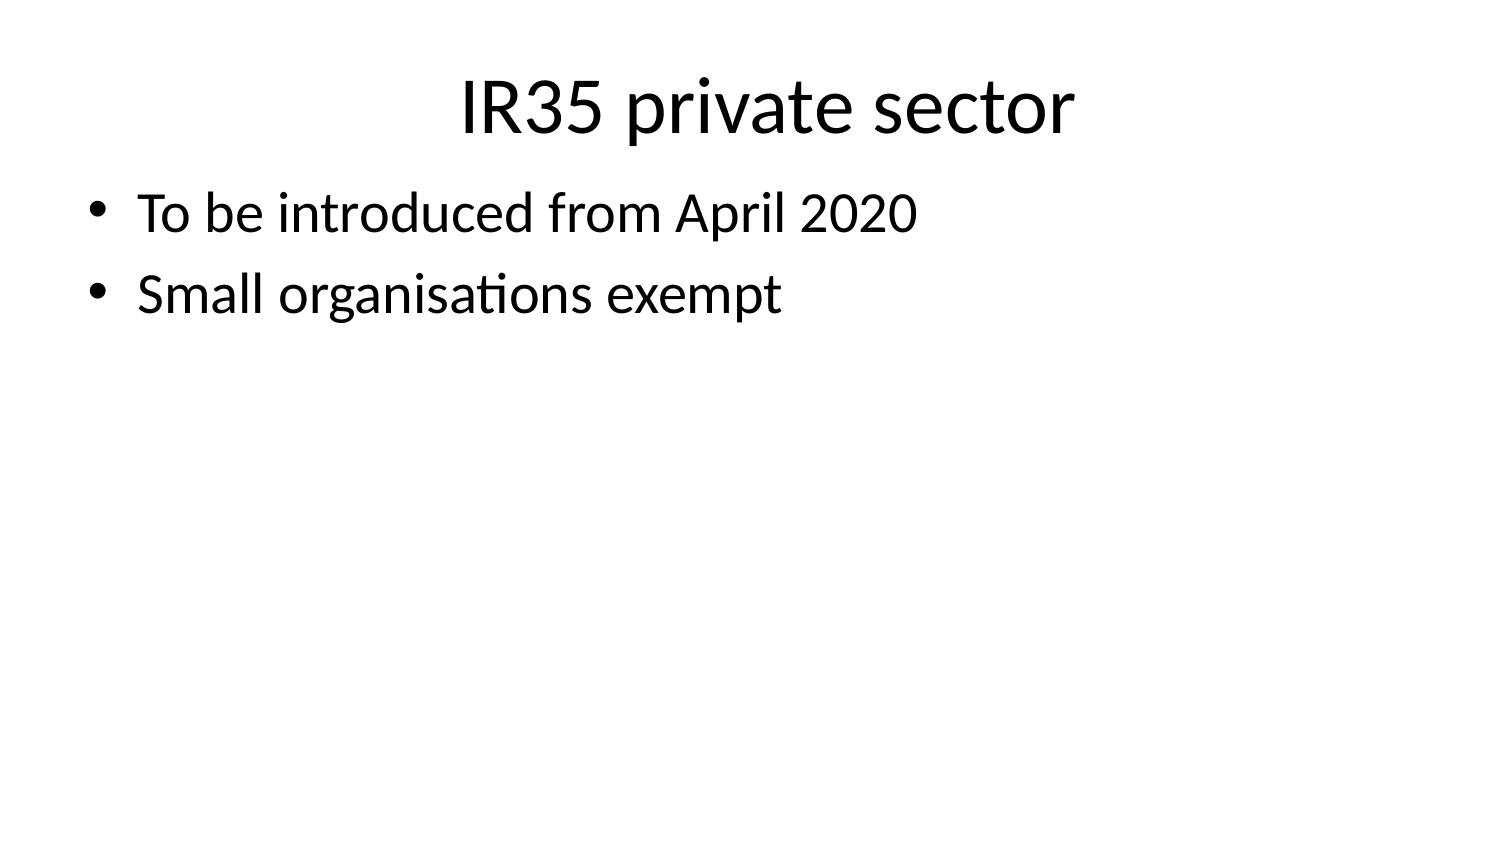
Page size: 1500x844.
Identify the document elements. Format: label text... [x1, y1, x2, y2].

title IR35 private sector [72, 44, 1464, 144]
list To be introduced from April 2020 Small organisations exempt [72, 166, 1464, 760]
